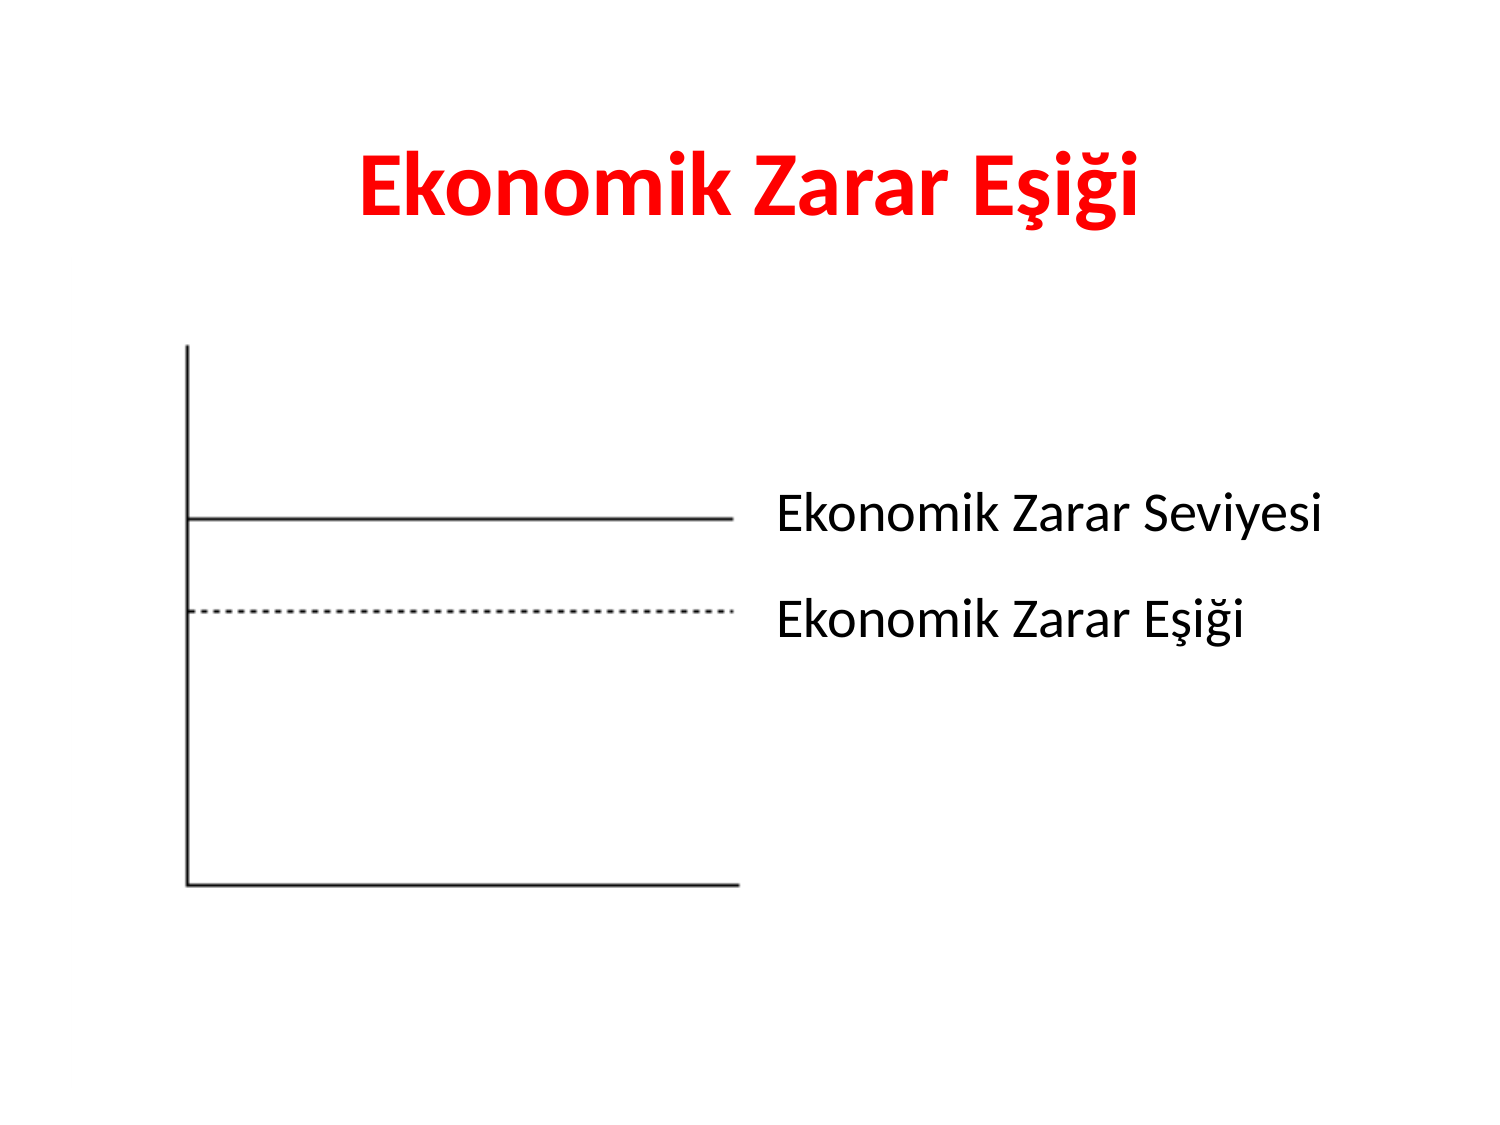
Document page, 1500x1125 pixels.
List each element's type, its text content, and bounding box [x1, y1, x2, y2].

title Ekonomik Zarar Eşiği [112, 58, 1388, 300]
picture [70, 257, 1009, 1088]
text_box Ekonomik Zarar Eşiği [1012, 574, 1360, 657]
text_box Ekonomik Zarar Seviyesi [1012, 467, 1372, 550]
